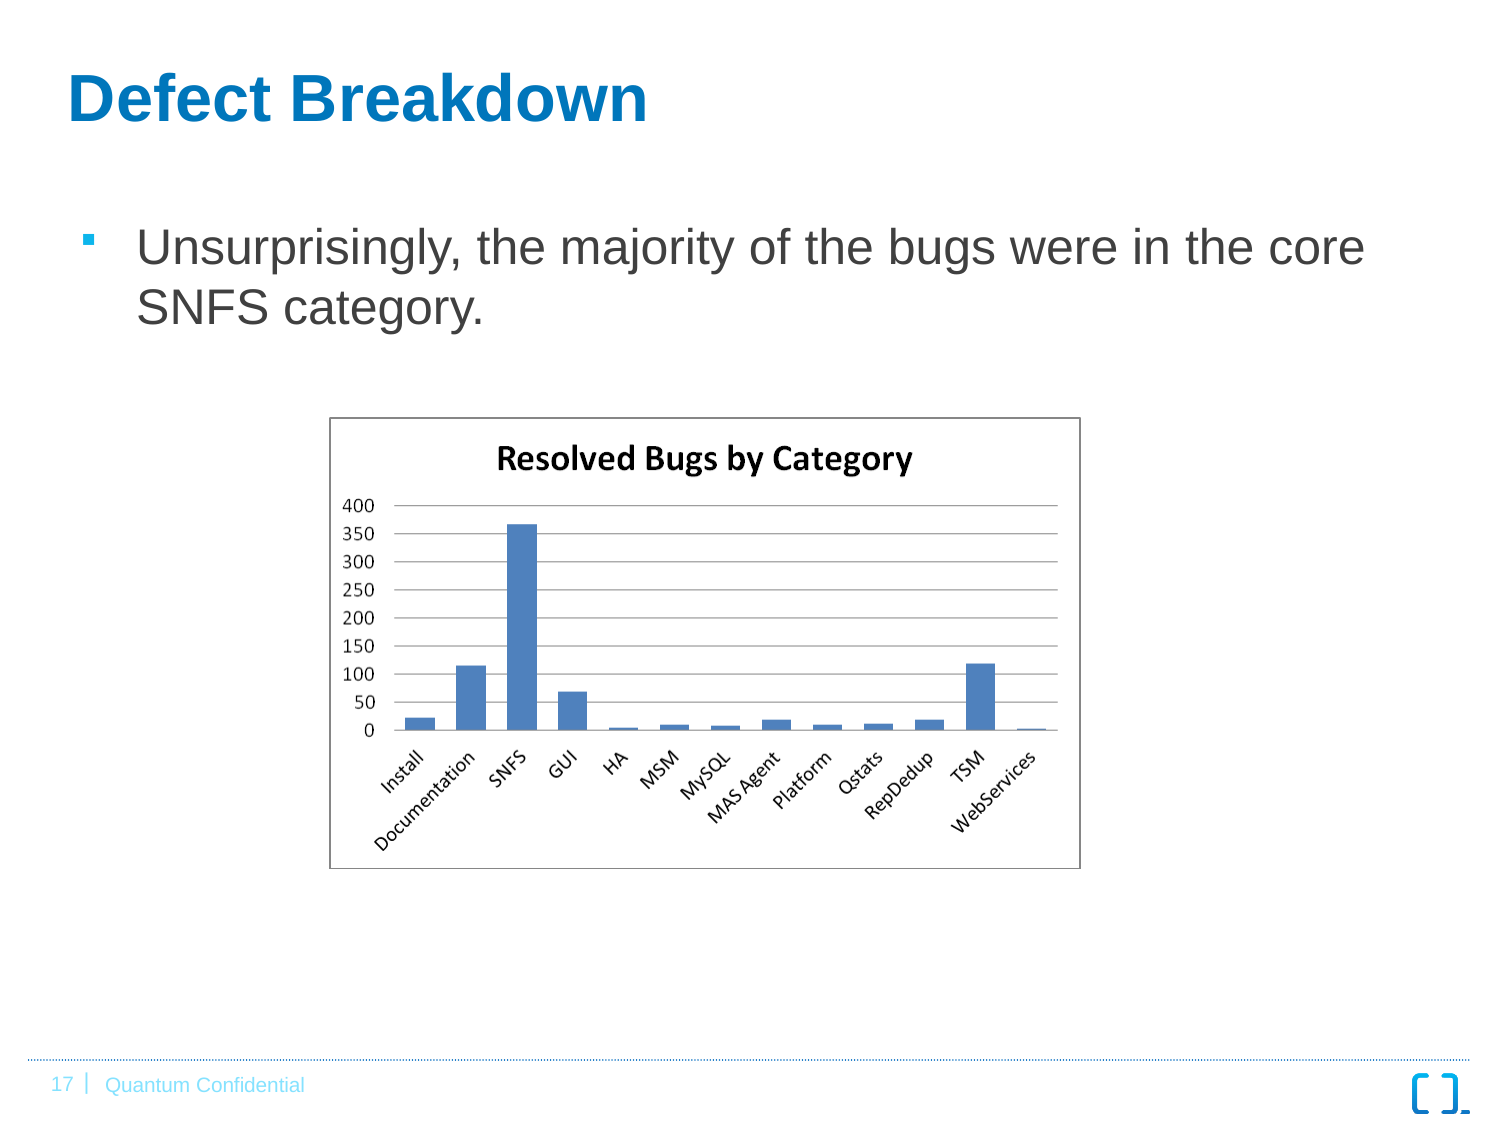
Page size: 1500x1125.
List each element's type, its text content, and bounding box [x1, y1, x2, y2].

list Unsurprisingly, the majority of the bugs were in the core SNFS category. [64, 207, 1413, 990]
title Defect Breakdown [52, 42, 1413, 148]
picture [327, 416, 1081, 869]
picture [1412, 1073, 1470, 1114]
